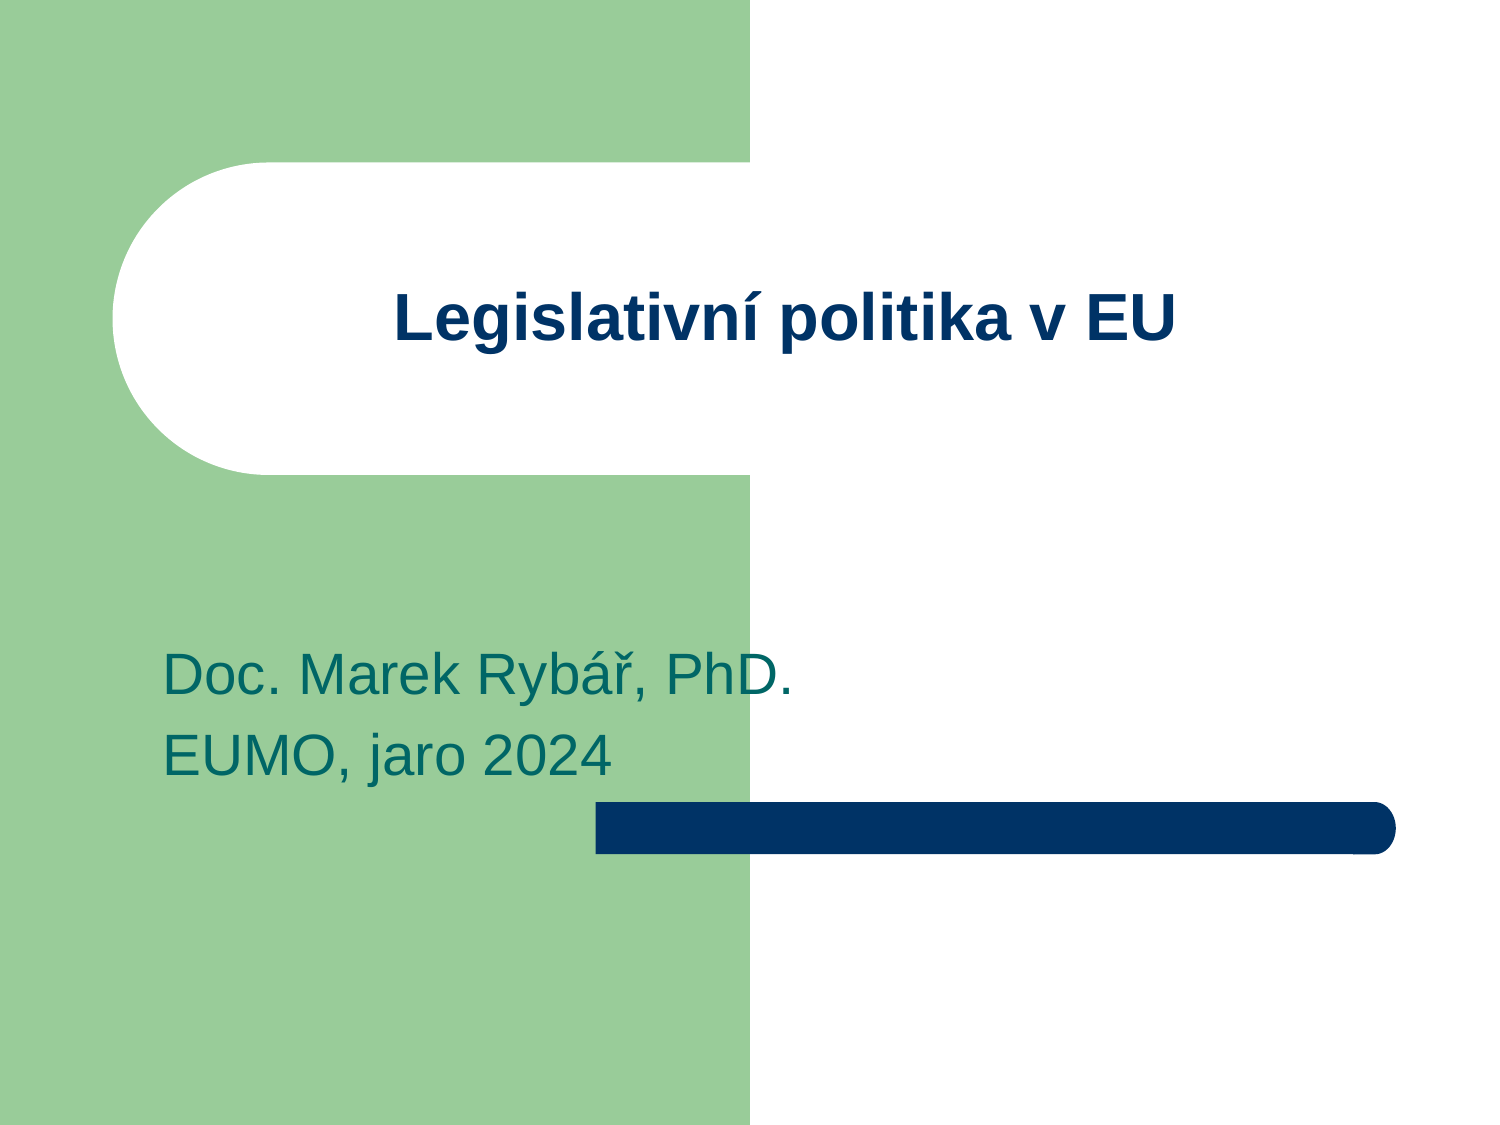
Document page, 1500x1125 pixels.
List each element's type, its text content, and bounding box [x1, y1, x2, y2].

subtitle Doc. Marek Rybář, PhD. EUMO, jaro 2024 [147, 586, 1264, 796]
title Legislativní politika v EU [111, 162, 1462, 475]
